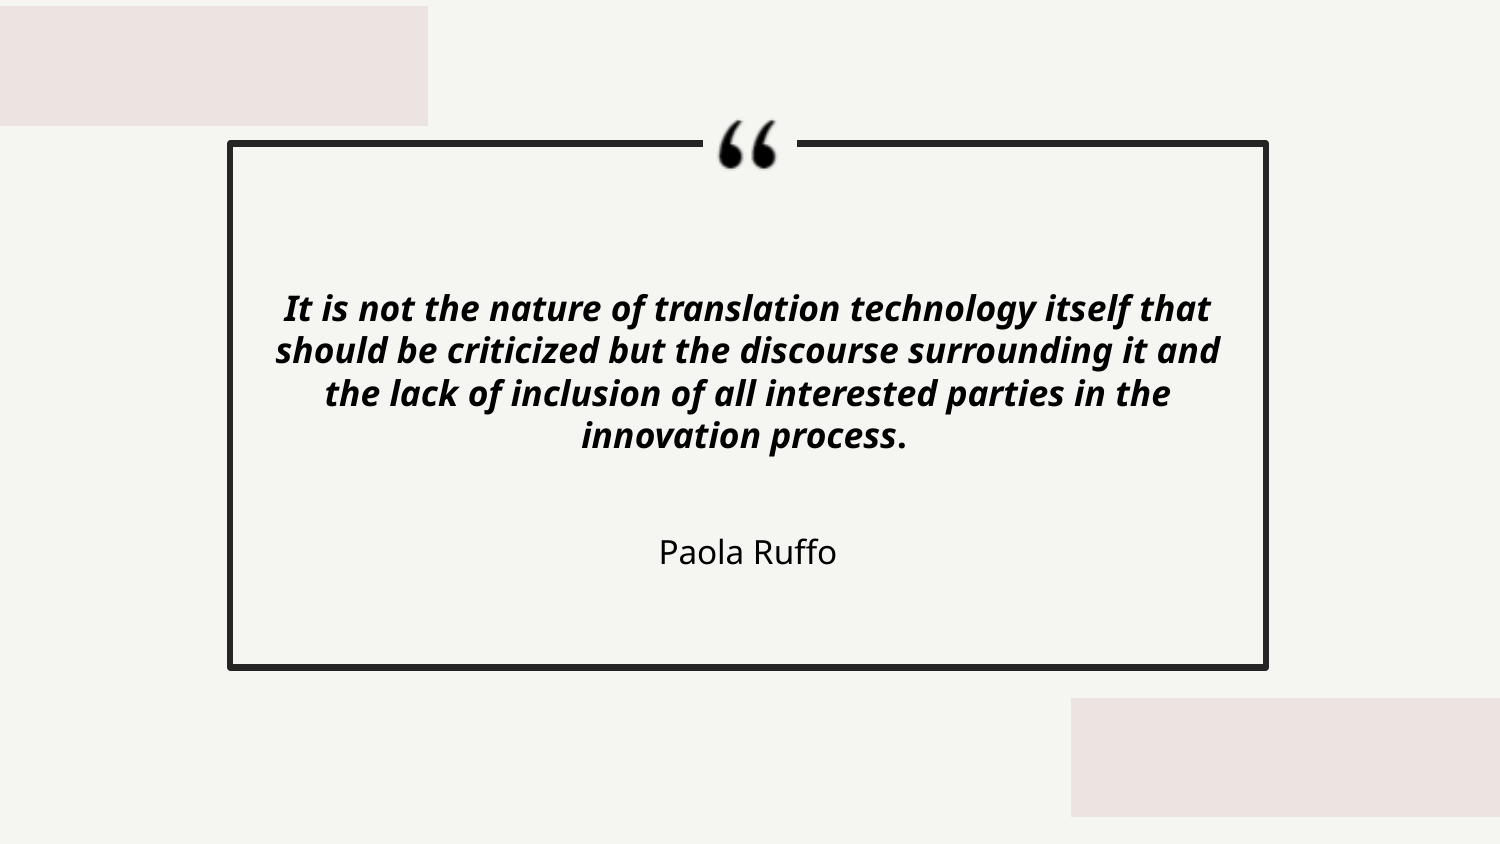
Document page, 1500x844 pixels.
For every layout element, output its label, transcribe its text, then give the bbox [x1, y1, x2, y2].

picture [0, 6, 429, 126]
text_box It is not the nature of translation technology itself that should be criticized but the discourse surrounding it and the lack of inclusion of all interested parties in the innovation process. Paola Ruffo [230, 143, 1266, 668]
picture [702, 106, 797, 182]
picture [1071, 698, 1500, 818]
